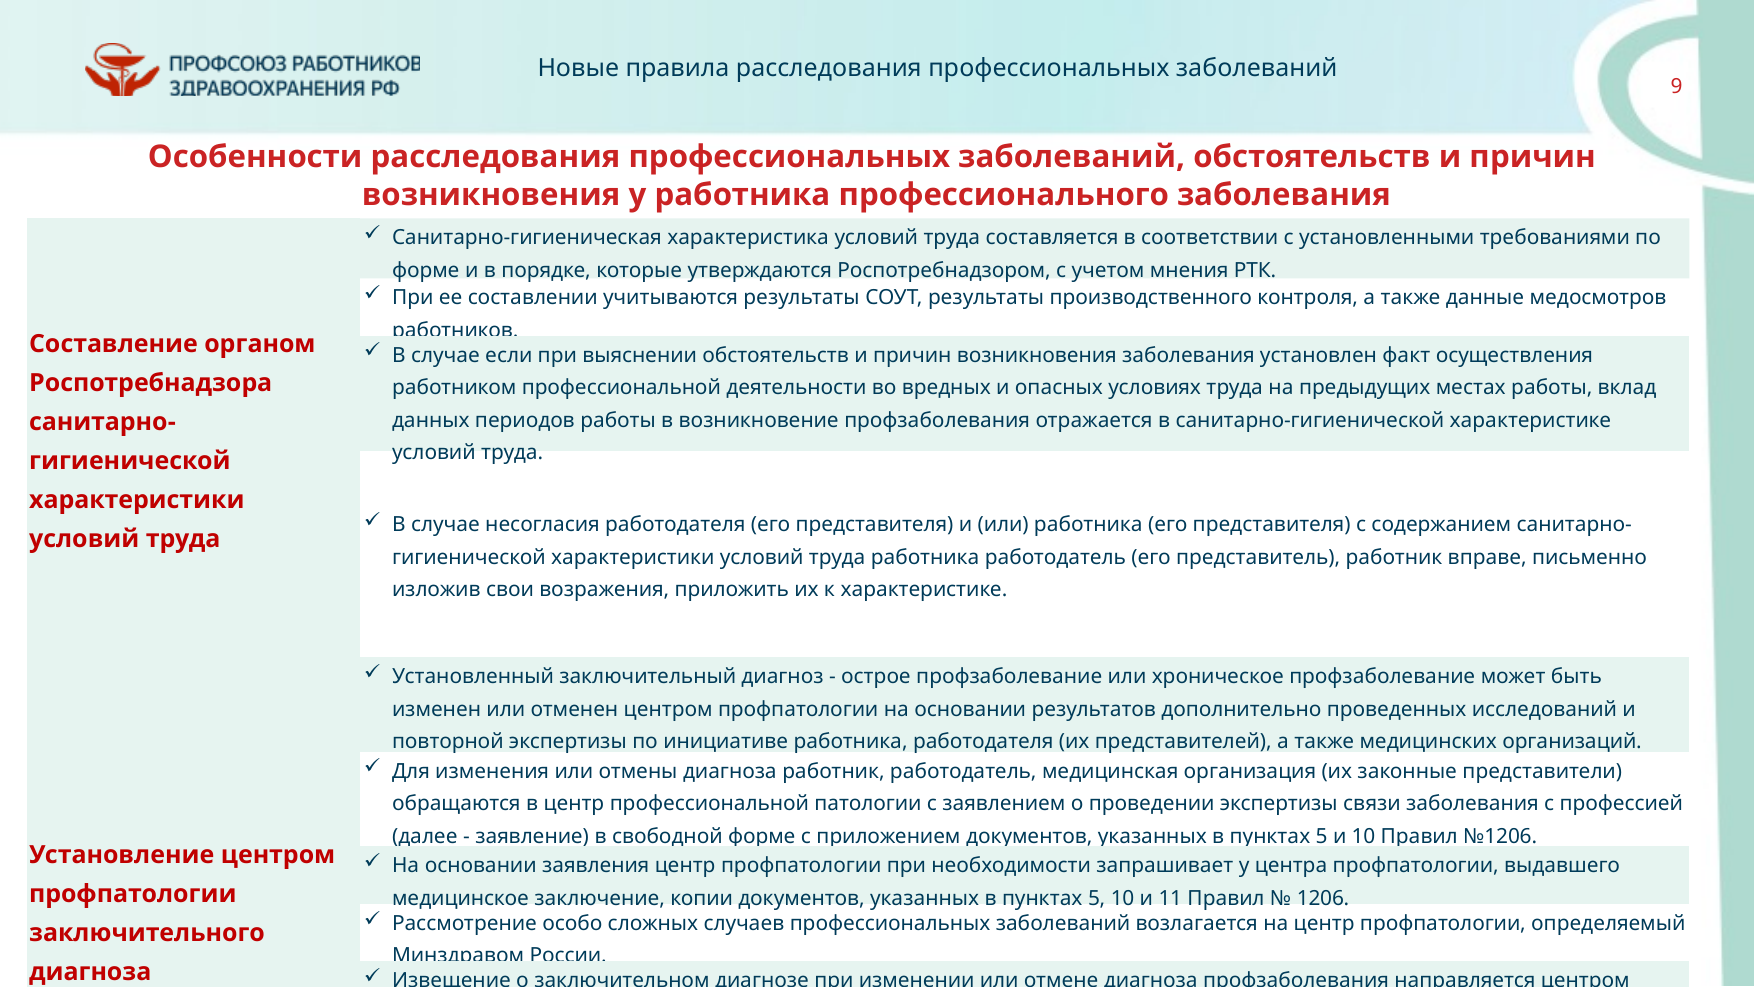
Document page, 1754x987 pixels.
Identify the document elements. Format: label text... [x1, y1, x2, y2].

table_cell Установление центром профпатологии заключительного диагноза [27, 657, 360, 987]
table_cell В случае если при выяснении обстоятельств и причин возникновения заболевания установлен факт осуществления работником профессиональной деятельности во вредных и опасных условиях труда на предыдущих местах работы, вклад данных периодов работы в возникновение профзаболевания отражается в санитарно-гигиенической характеристике условий труда. [360, 336, 1689, 451]
table_header Составление органом Роспотребнадзора санитарно-гигиенической характеристики условий труда [27, 218, 360, 657]
table_cell При ее составлении учитываются результаты СОУТ, результаты производственного контроля, а также данные медосмотров работников. [360, 278, 1689, 336]
picture [0, 0, 1754, 986]
table_cell Установленный заключительный диагноз - острое профзаболевание или хроническое профзаболевание может быть изменен или отменен центром профпатологии на основании результатов дополнительно проведенных исследований и повторной экспертизы по инициативе работника, работодателя (их представителей), а также медицинских организаций. [360, 657, 1689, 752]
table_cell Рассмотрение особо сложных случаев профессиональных заболеваний возлагается на центр профпатологии, определяемый Минздравом России. [360, 904, 1689, 961]
table_cell В случае несогласия работодателя (его представителя) и (или) работника (его представителя) с содержанием санитарно-гигиенической характеристики условий труда работника работодатель (его представитель), работник вправе, письменно изложив свои возражения, приложить их к характеристике. [360, 451, 1689, 657]
table_cell На основании заявления центр профпатологии при необходимости запрашивает у центра профпатологии, выдавшего медицинское заключение, копии документов, указанных в пунктах 5, 10 и 11 Правил № 1206. [360, 846, 1689, 904]
table_cell Извещение о заключительном диагнозе при изменении или отмене диагноза профзаболевания направляется центром профпатологии в орган Роспотребнадзора, работодателю, страховщику и в центр профпатологии, установивший заключительный диагноз профзаболевания, в течение 7 рабочих дней после принятия решения об изменении или отмене диагноза профзаболевания. [360, 961, 1689, 987]
text_box Особенности расследования профессиональных заболеваний, обстоятельств и причин возникновения у работника профессионального заболевания [45, 129, 1709, 219]
table_cell Для изменения или отмены диагноза работник, работодатель, медицинская организация (их законные представители) обращаются в центр профессиональной патологии с заявлением о проведении экспертизы связи заболевания с профессией (далее - заявление) в свободной форме с приложением документов, указанных в пунктах 5 и 10 Правил №1206. [360, 752, 1689, 846]
table_header Санитарно-гигиеническая характеристика условий труда составляется в соответствии с установленными требованиями по форме и в порядке, которые утверждаются Роспотребнадзором, с учетом мнения РТК. [360, 218, 1689, 278]
